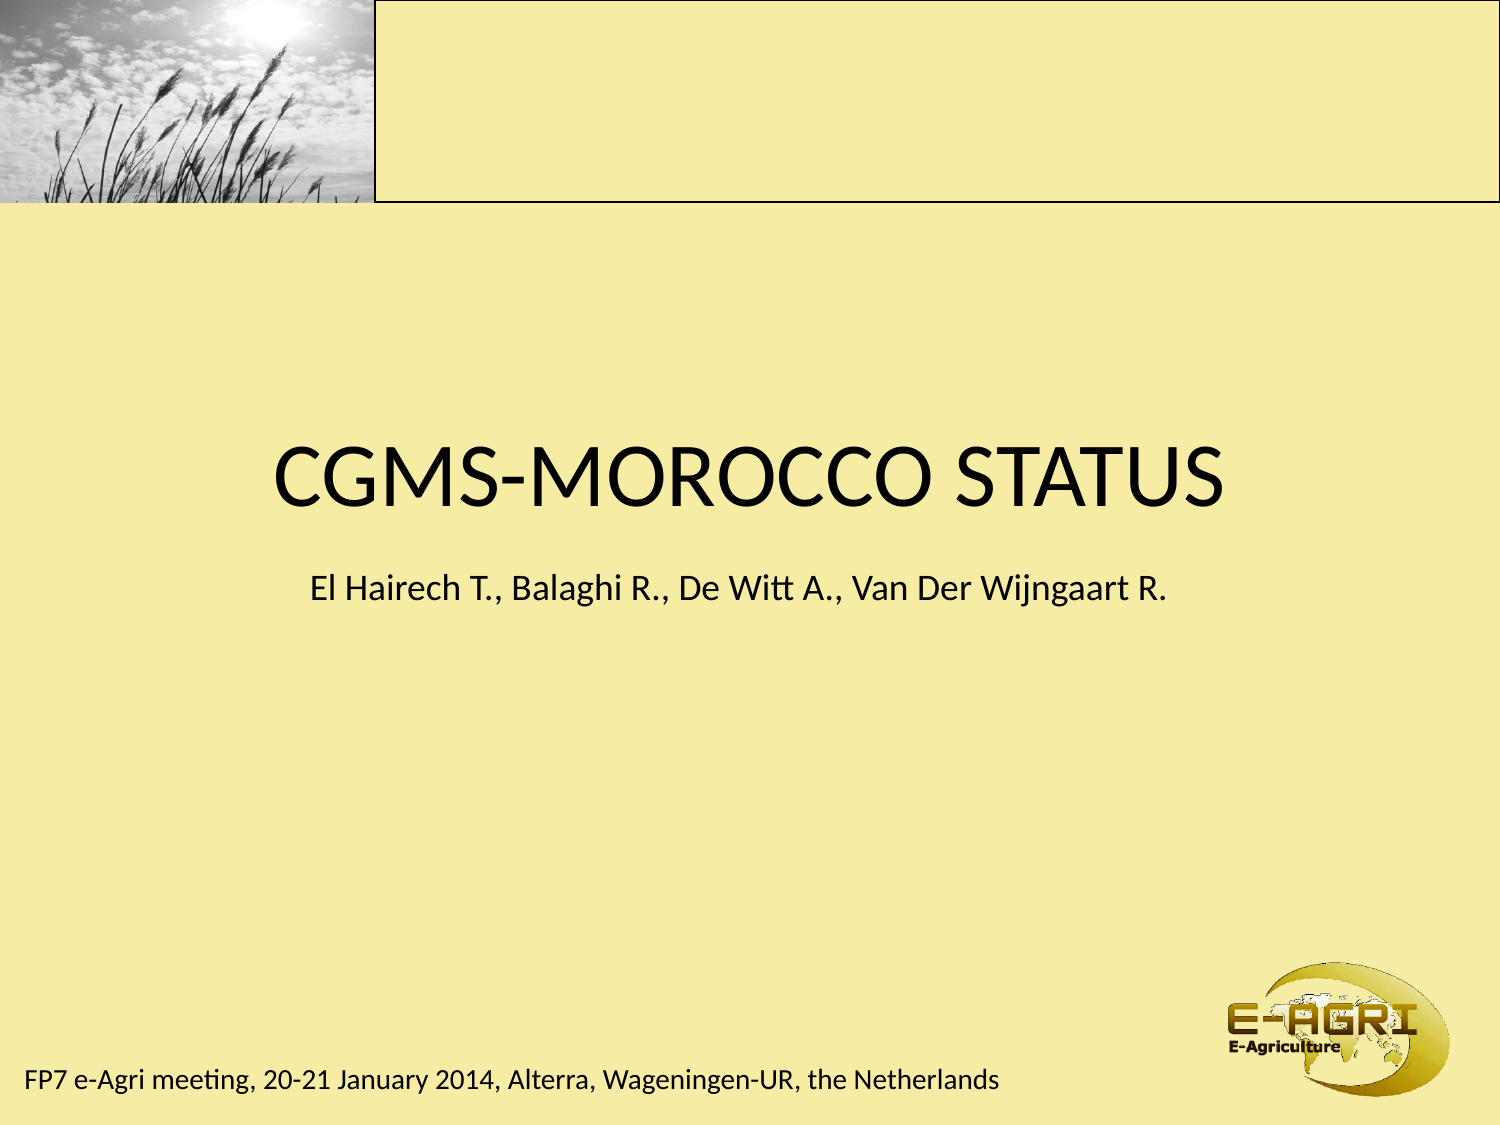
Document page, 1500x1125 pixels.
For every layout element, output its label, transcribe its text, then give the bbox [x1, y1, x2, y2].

title CGMS-MOROCCO STATUS [112, 349, 1388, 591]
text_box El Hairech T., Balaghi R., De Witt A., Van Der Wijngaart R. [294, 555, 1184, 616]
picture [1222, 952, 1461, 1108]
picture [0, 0, 374, 203]
